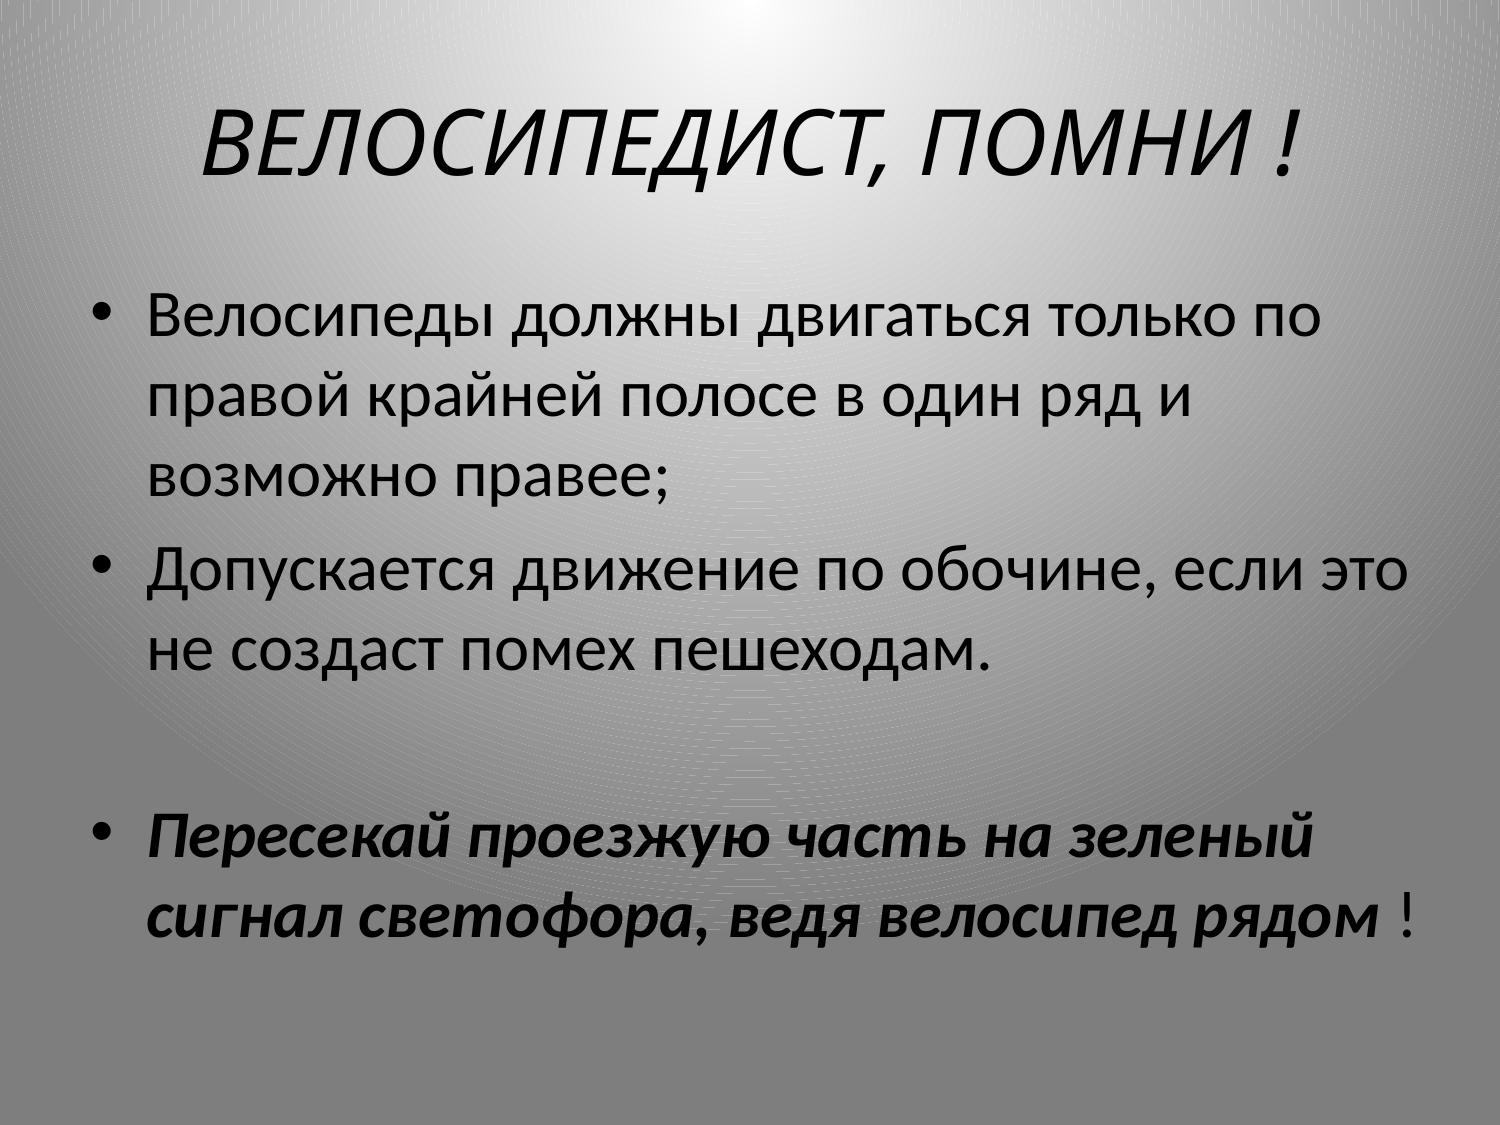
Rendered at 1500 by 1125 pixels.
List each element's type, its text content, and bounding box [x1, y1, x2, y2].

title ВЕЛОСИПЕДИСТ, ПОМНИ ! [75, 45, 1425, 233]
list Велосипеды должны двигаться только по правой крайней полосе в один ряд и возможно правее; Допускается движение по обочине, если это не создаст помех пешеходам. Пересекай проезжую часть на зеленый сигнал светофора, ведя велосипед рядом ! [75, 262, 1465, 1005]
